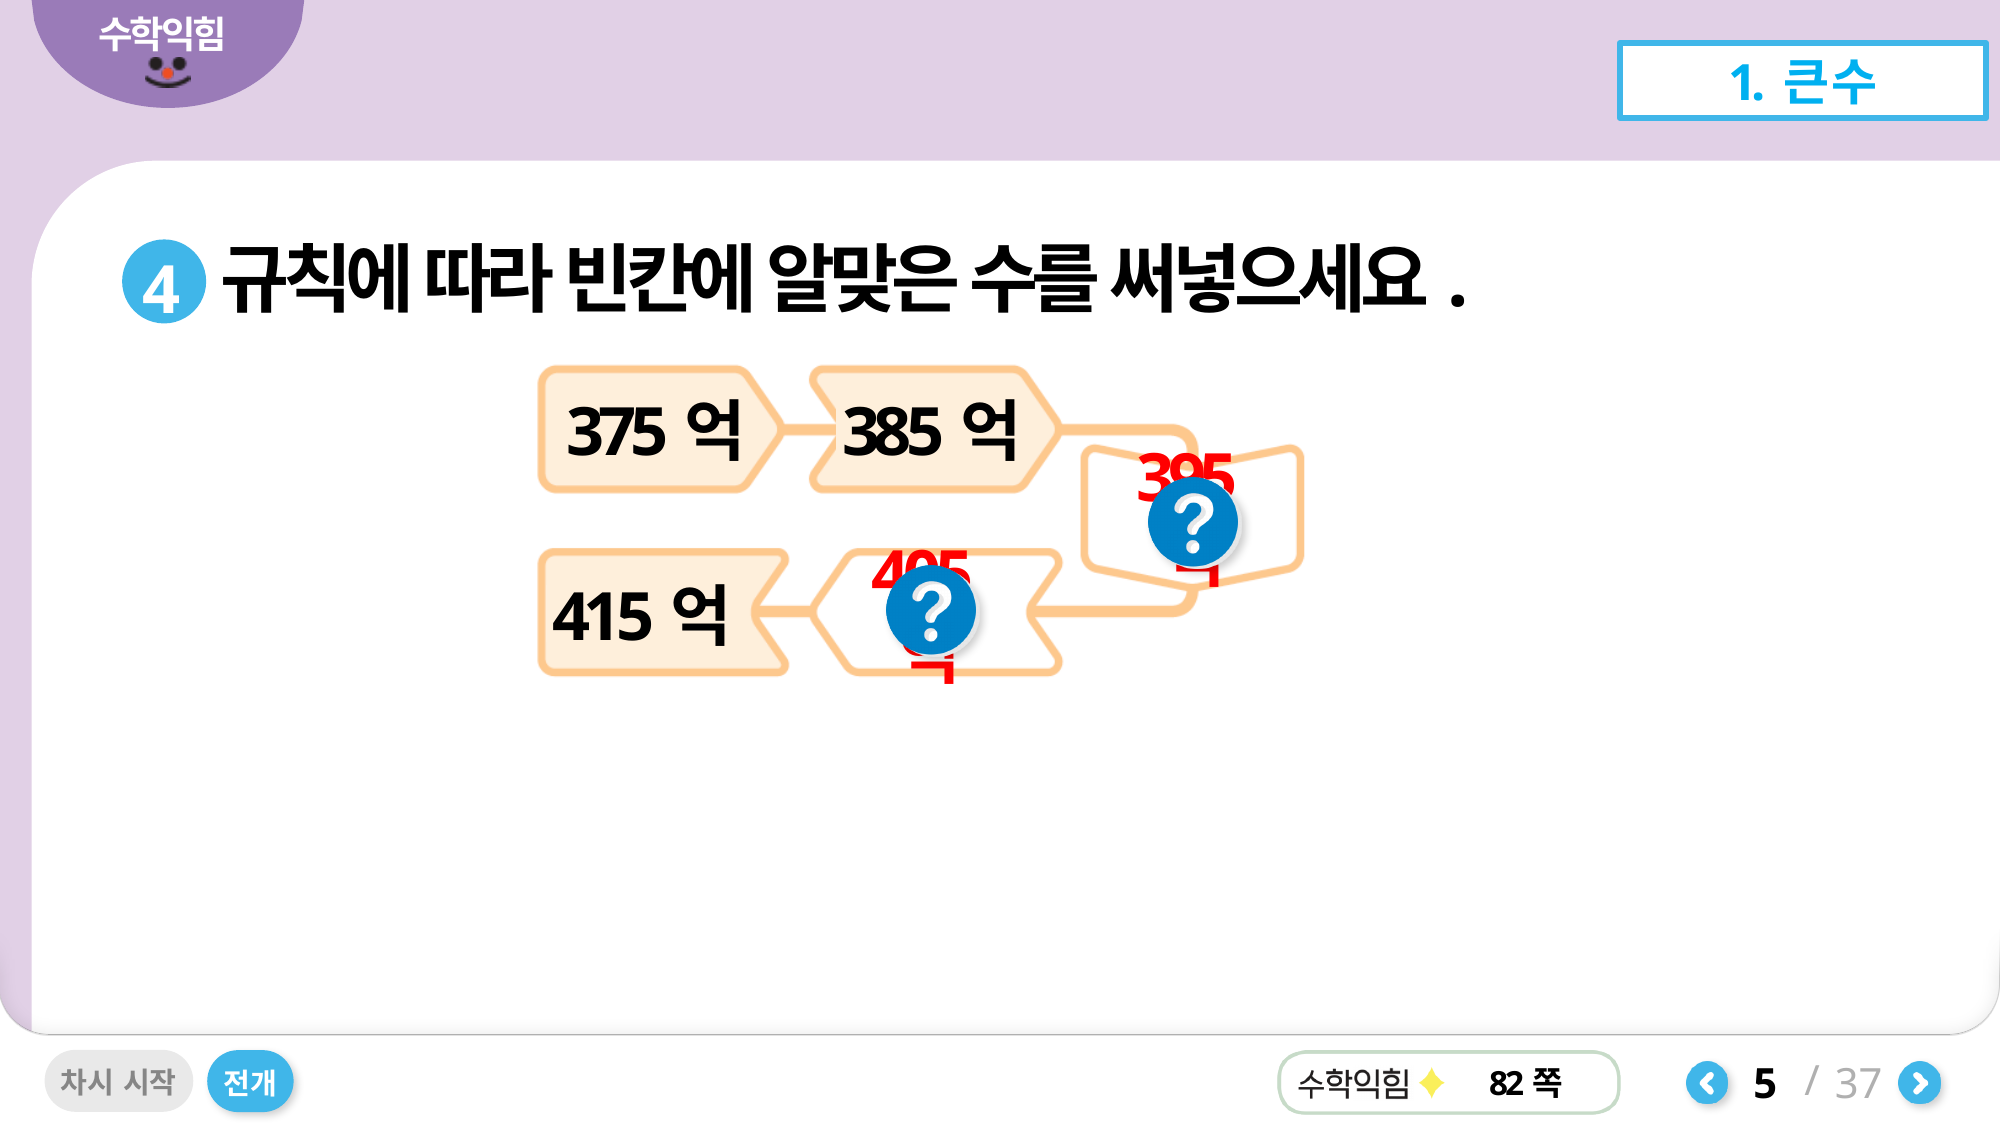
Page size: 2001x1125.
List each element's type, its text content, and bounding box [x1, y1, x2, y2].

text_box 4 [122, 239, 207, 324]
text_box 차시 시작 [42, 1047, 196, 1114]
picture [523, 350, 1325, 691]
text_box 규칙에 따라 빈칸에 알맞은 수를 써넣으세요. [220, 231, 1931, 382]
text_box 전개 [205, 1048, 296, 1115]
text_box 1. 큰 수 [1619, 43, 1987, 118]
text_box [1276, 1049, 1621, 1116]
picture [145, 57, 191, 88]
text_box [1685, 1061, 1941, 1104]
picture [0, 929, 2000, 1125]
